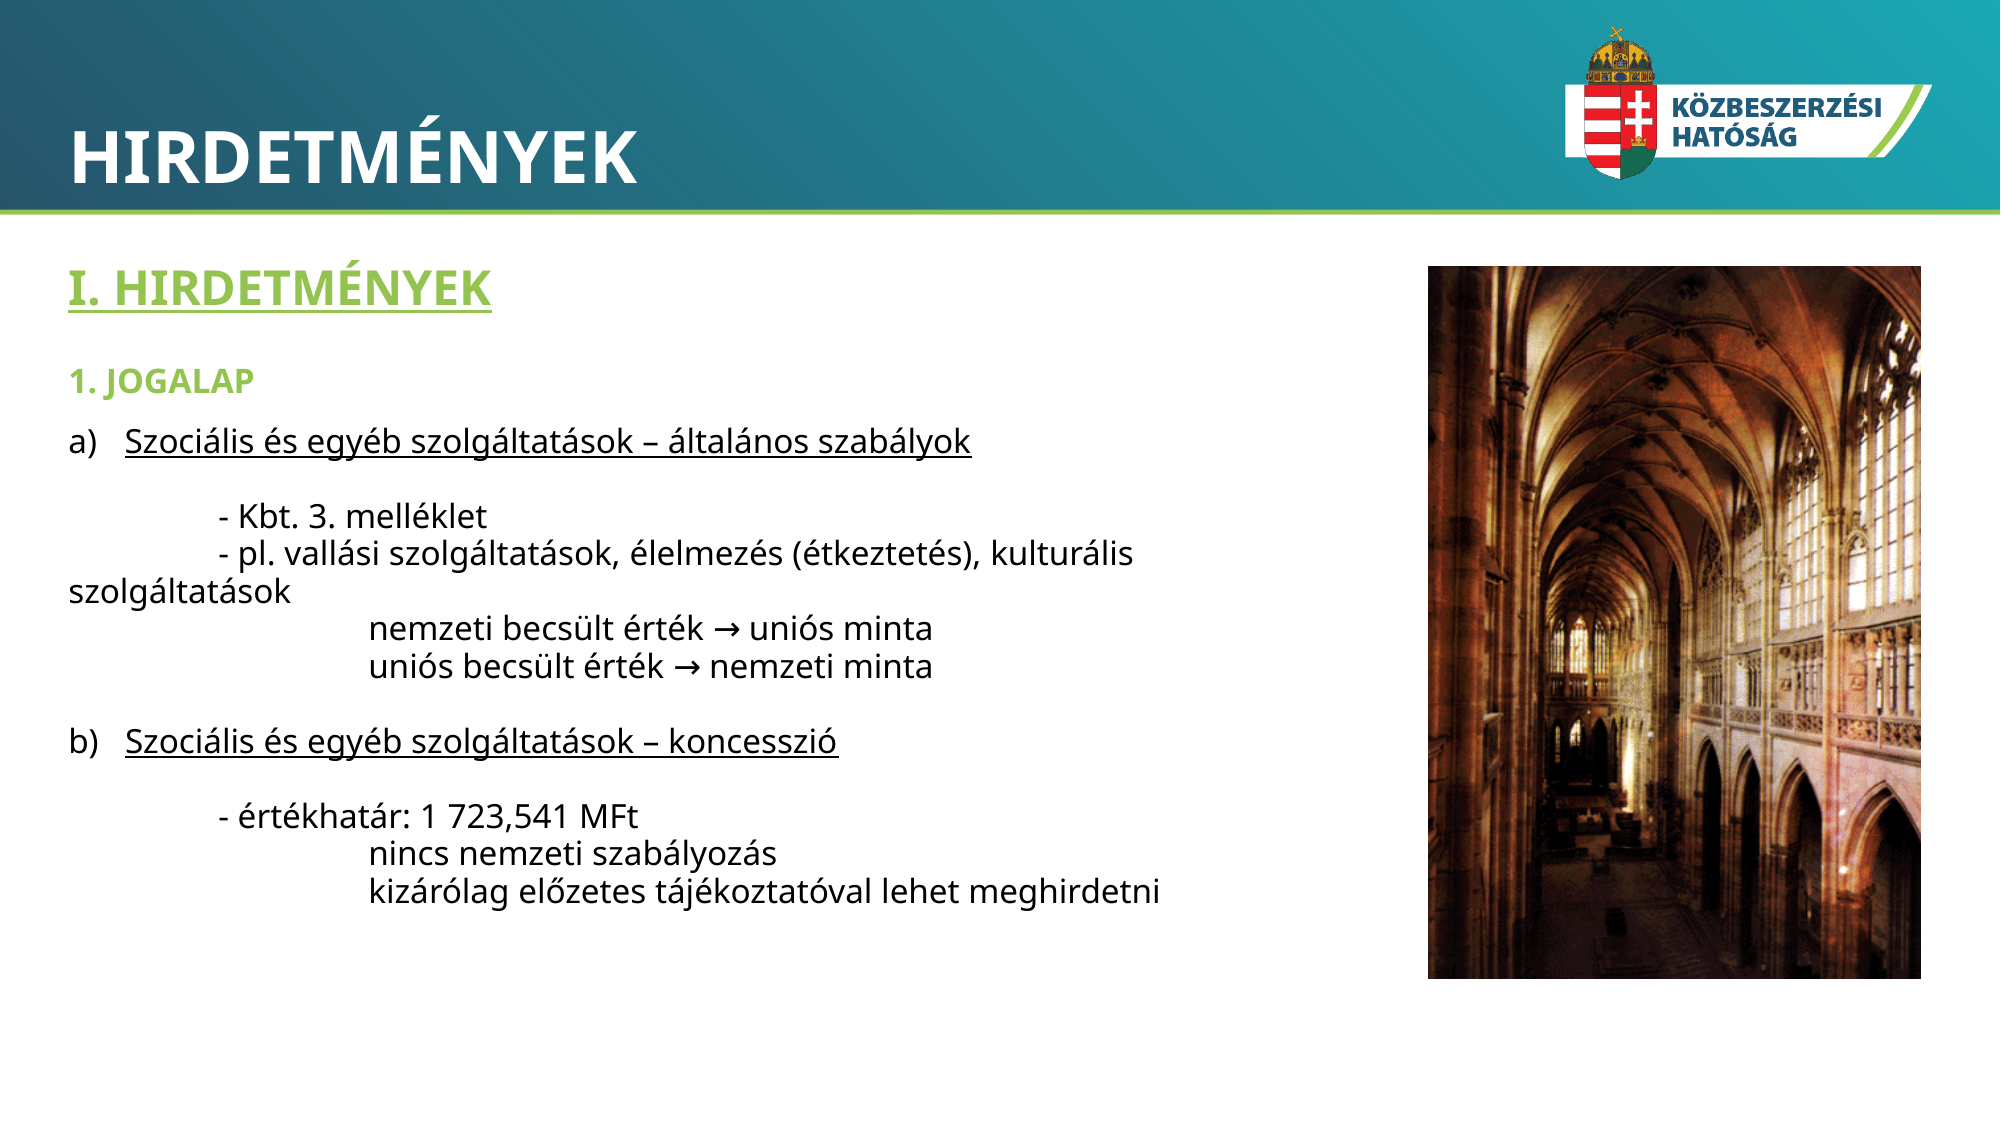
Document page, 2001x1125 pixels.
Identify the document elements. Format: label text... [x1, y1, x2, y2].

text_box [0, 0, 2000, 209]
picture [1428, 266, 1921, 979]
text_box [1568, 209, 2000, 215]
text_box [0, 209, 53, 215]
text_box I. HIRDETMÉNYEK 1. JOGALAP Szociális és egyéb szolgáltatások – általános szabályok - Kbt. 3. melléklet - pl. vallási szolgáltatások, élelmezés (étkeztetés), kulturális szolgáltatások nemzeti becsült érték → uniós minta uniós becsült érték → nemzeti minta b) Szociális és egyéb szolgáltatások – koncesszió - értékhatár: 1 723,541 MFt nincs nemzeti szabályozás kizárólag előzetes tájékoztatóval lehet meghirdetni [53, 302, 1334, 1030]
text_box HIRDETMÉNYEK [53, 14, 1568, 254]
picture [1559, 8, 1938, 197]
